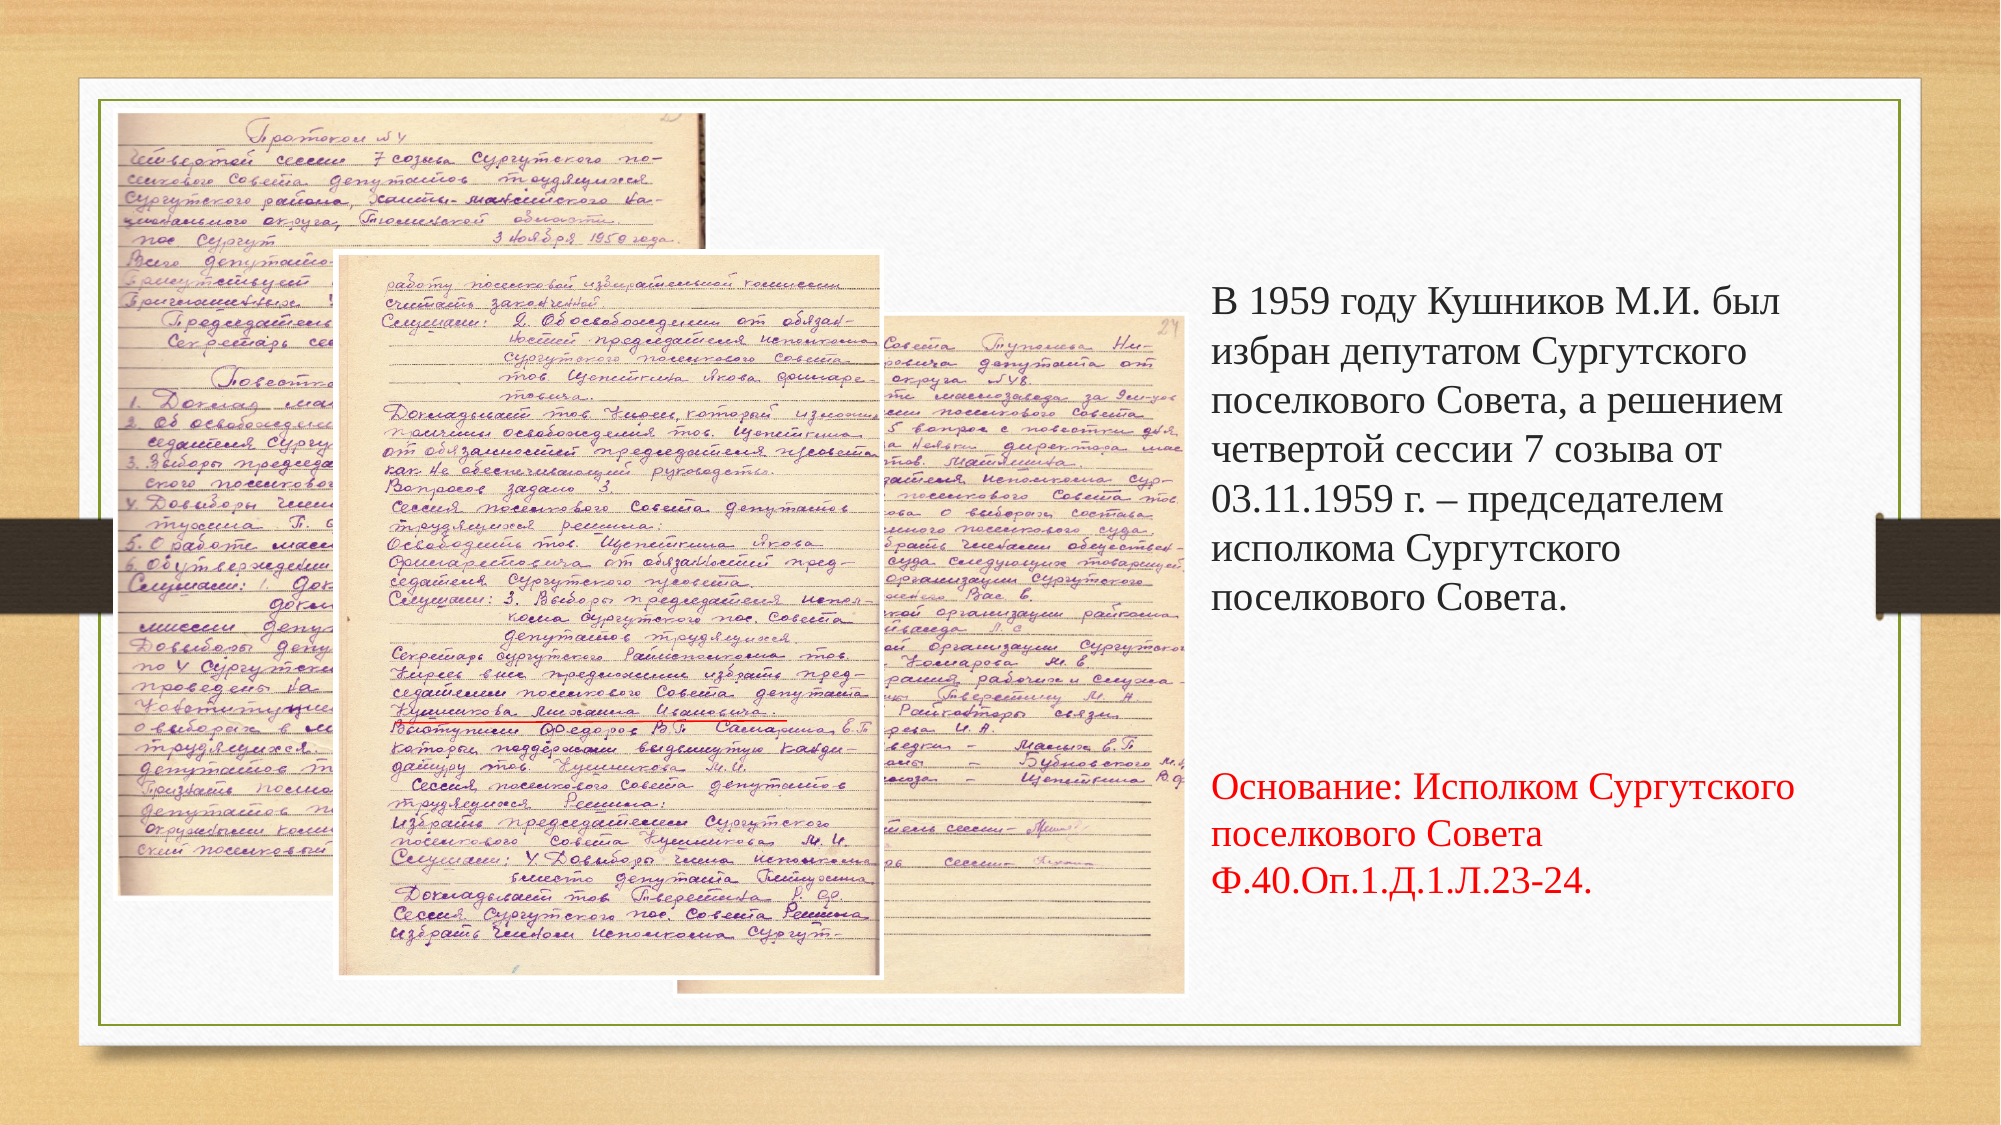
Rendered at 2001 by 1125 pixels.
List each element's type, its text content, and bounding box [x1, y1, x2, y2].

title В 1959 году Кушников М.И. был избран депутатом Сургутского поселкового Совета, а решением четвертой сессии 7 созыва от 03.11.1959 г. – председателем исполкома Сургутского поселкового Совета. Основание: Исполком Сургутского поселкового Совета Ф.40.Оп.1.Д.1.Л.23-24. [1196, 264, 1845, 998]
picture [0, 0, 2001, 1125]
